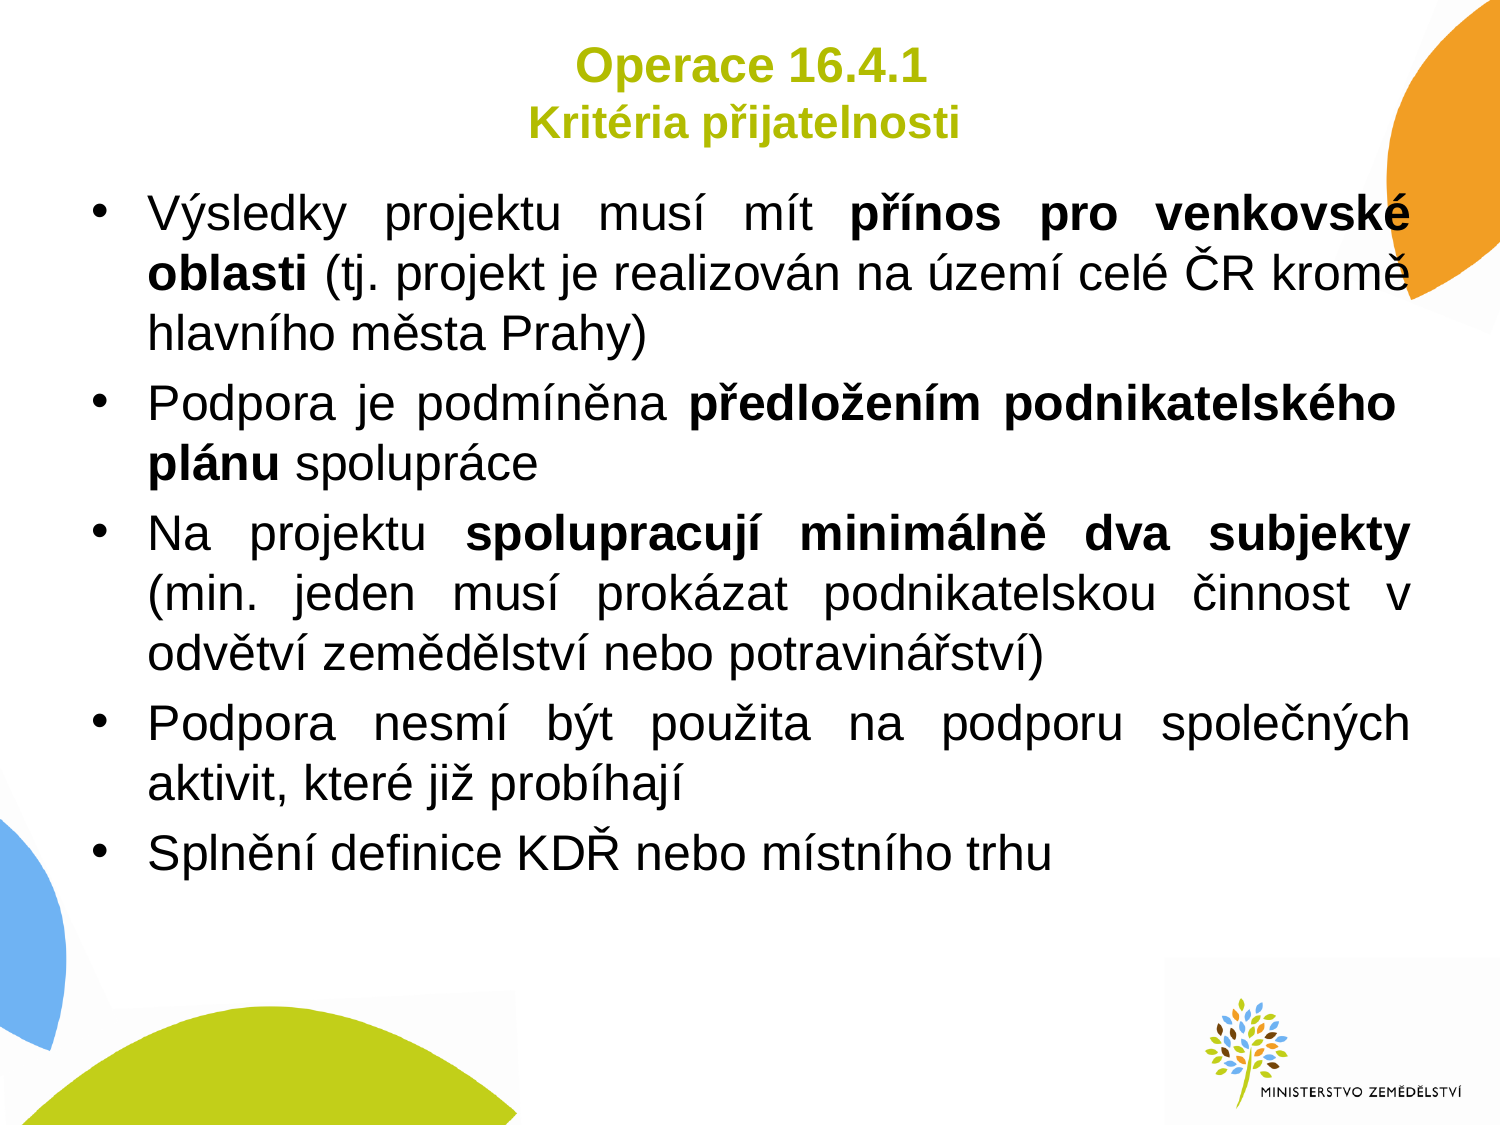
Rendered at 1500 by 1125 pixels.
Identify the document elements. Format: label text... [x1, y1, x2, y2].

list Výsledky projektu musí mít přínos pro venkovské oblasti (tj. projekt je realizován na území celé ČR kromě hlavního města Prahy) Podpora je podmíněna předložením podnikatelského plánu spolupráce Na projektu spolupracují minimálně dva subjekty (min. jeden musí prokázat podnikatelskou činnost v odvětví zemědělství nebo potravinářství) Podpora nesmí být použita na podporu společných aktivit, které již probíhají Splnění definice KDŘ nebo místního trhu [76, 172, 1427, 1047]
picture [0, 0, 1500, 1125]
title Operace 16.4.1 Kritéria přijatelnosti [76, 19, 1427, 161]
